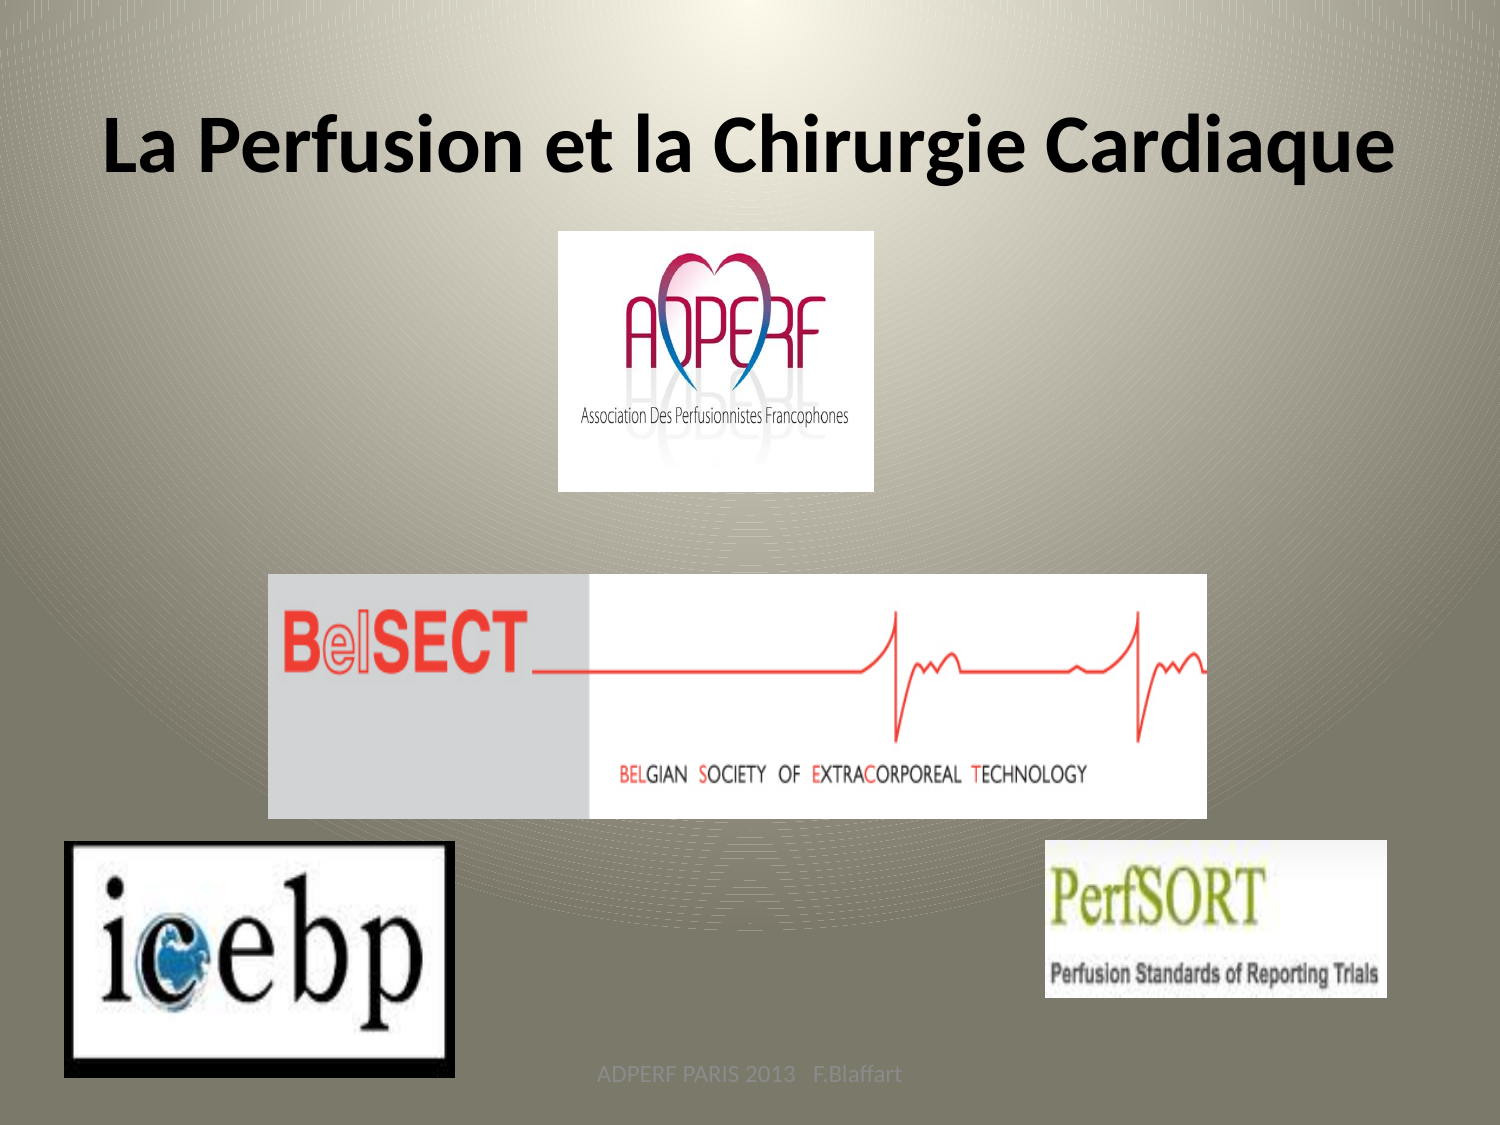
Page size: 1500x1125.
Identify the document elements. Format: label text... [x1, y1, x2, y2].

picture [558, 231, 874, 492]
picture [1045, 840, 1387, 998]
footer ADPERF PARIS 2013 F.Blaffart [512, 1042, 988, 1103]
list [268, 574, 1207, 819]
title La Perfusion et la Chirurgie Cardiaque [75, 45, 1425, 233]
picture [64, 841, 455, 1079]
